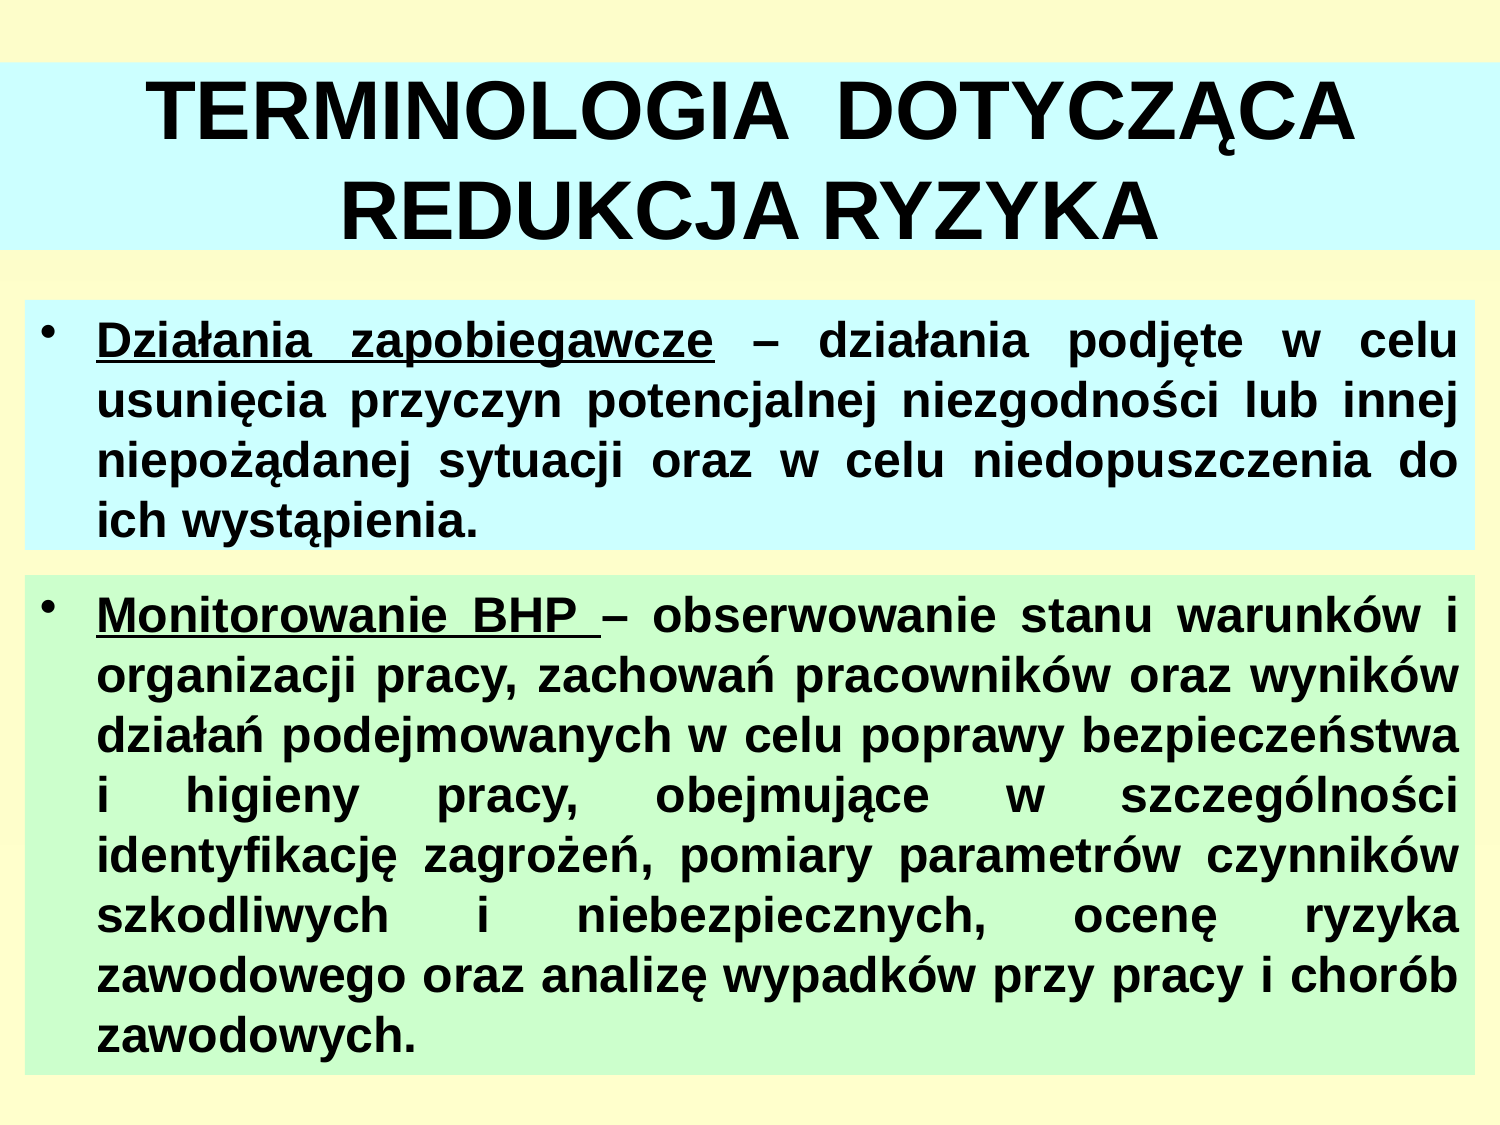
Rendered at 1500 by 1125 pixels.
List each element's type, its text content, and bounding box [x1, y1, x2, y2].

text_box Monitorowanie BHP – obserwowanie stanu warunków i organizacji pracy, zachowań pracowników oraz wyników działań podejmowanych w celu poprawy bezpieczeństwa i higieny pracy, obejmujące w szczególności identyfikację zagrożeń, pomiary parametrów czynników szkodliwych i niebezpiecznych, ocenę ryzyka zawodowego oraz analizę wypadków przy pracy i chorób zawodowych. [24, 575, 1475, 1075]
text_box Działania zapobiegawcze – działania podjęte w celu usunięcia przyczyn potencjalnej niezgodności lub innej niepożądanej sytuacji oraz w celu niedopuszczenia do ich wystąpienia. [24, 299, 1475, 550]
title TERMINOLOGIA DOTYCZĄCA REDUKCJA RYZYKA [0, 62, 1500, 251]
